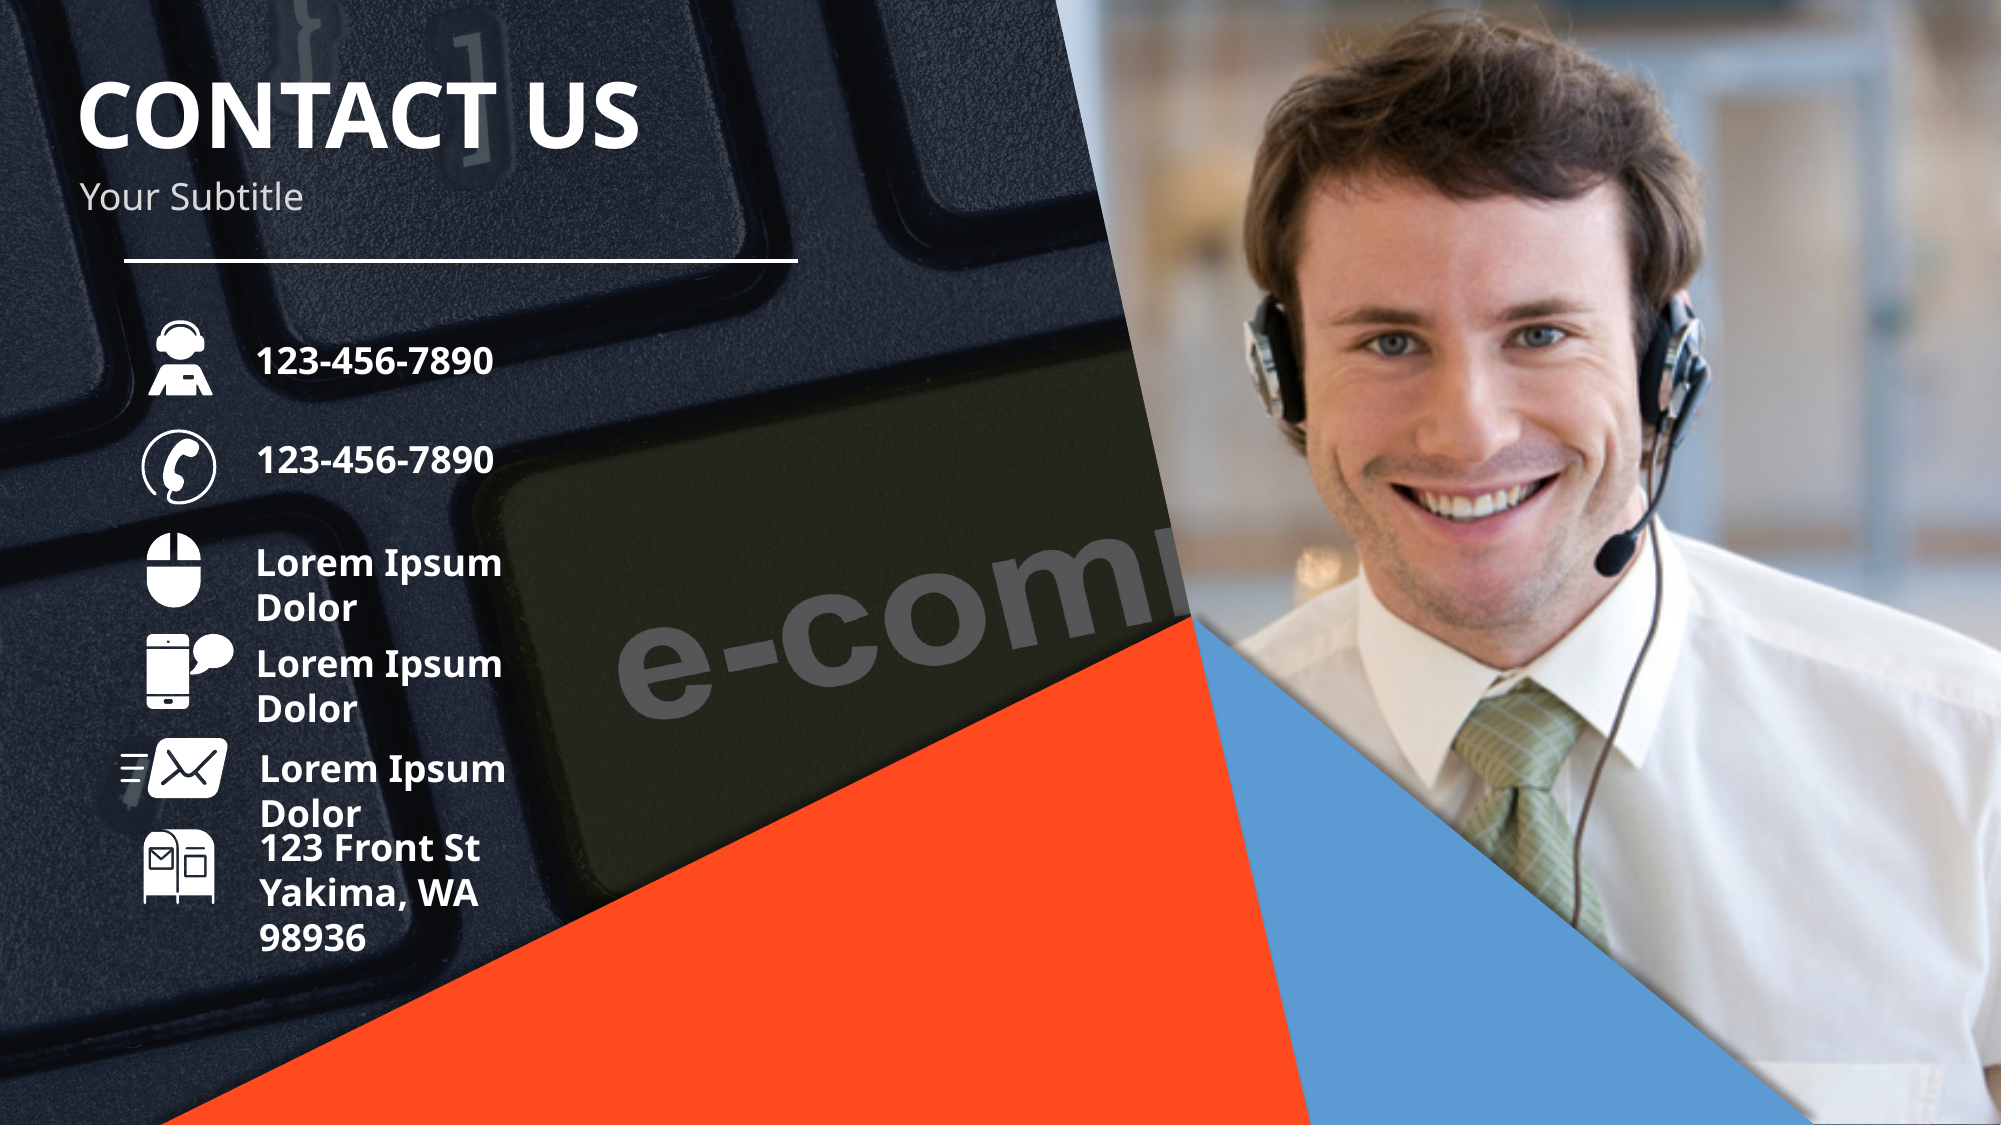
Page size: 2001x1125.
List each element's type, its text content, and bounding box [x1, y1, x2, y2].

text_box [146, 633, 234, 709]
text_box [120, 737, 228, 798]
text_box [146, 532, 171, 561]
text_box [143, 829, 215, 905]
text_box 123 Front St Yakima, WA 98936 [244, 816, 590, 967]
text_box [1195, 617, 1817, 1125]
text_box [141, 429, 217, 505]
text_box [1054, 0, 2000, 1125]
text_box [158, 614, 1312, 1125]
text_box Lorem Ipsum Dolor [240, 531, 586, 632]
text_box 123-456-7890 [240, 329, 541, 390]
text_box Lorem Ipsum Dolor [244, 737, 590, 816]
text_box Lorem Ipsum Dolor [240, 632, 586, 738]
text_box [146, 566, 201, 608]
text_box 123-456-7890 [241, 428, 541, 489]
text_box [148, 320, 213, 396]
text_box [60, 49, 1020, 227]
text_box [177, 532, 201, 561]
